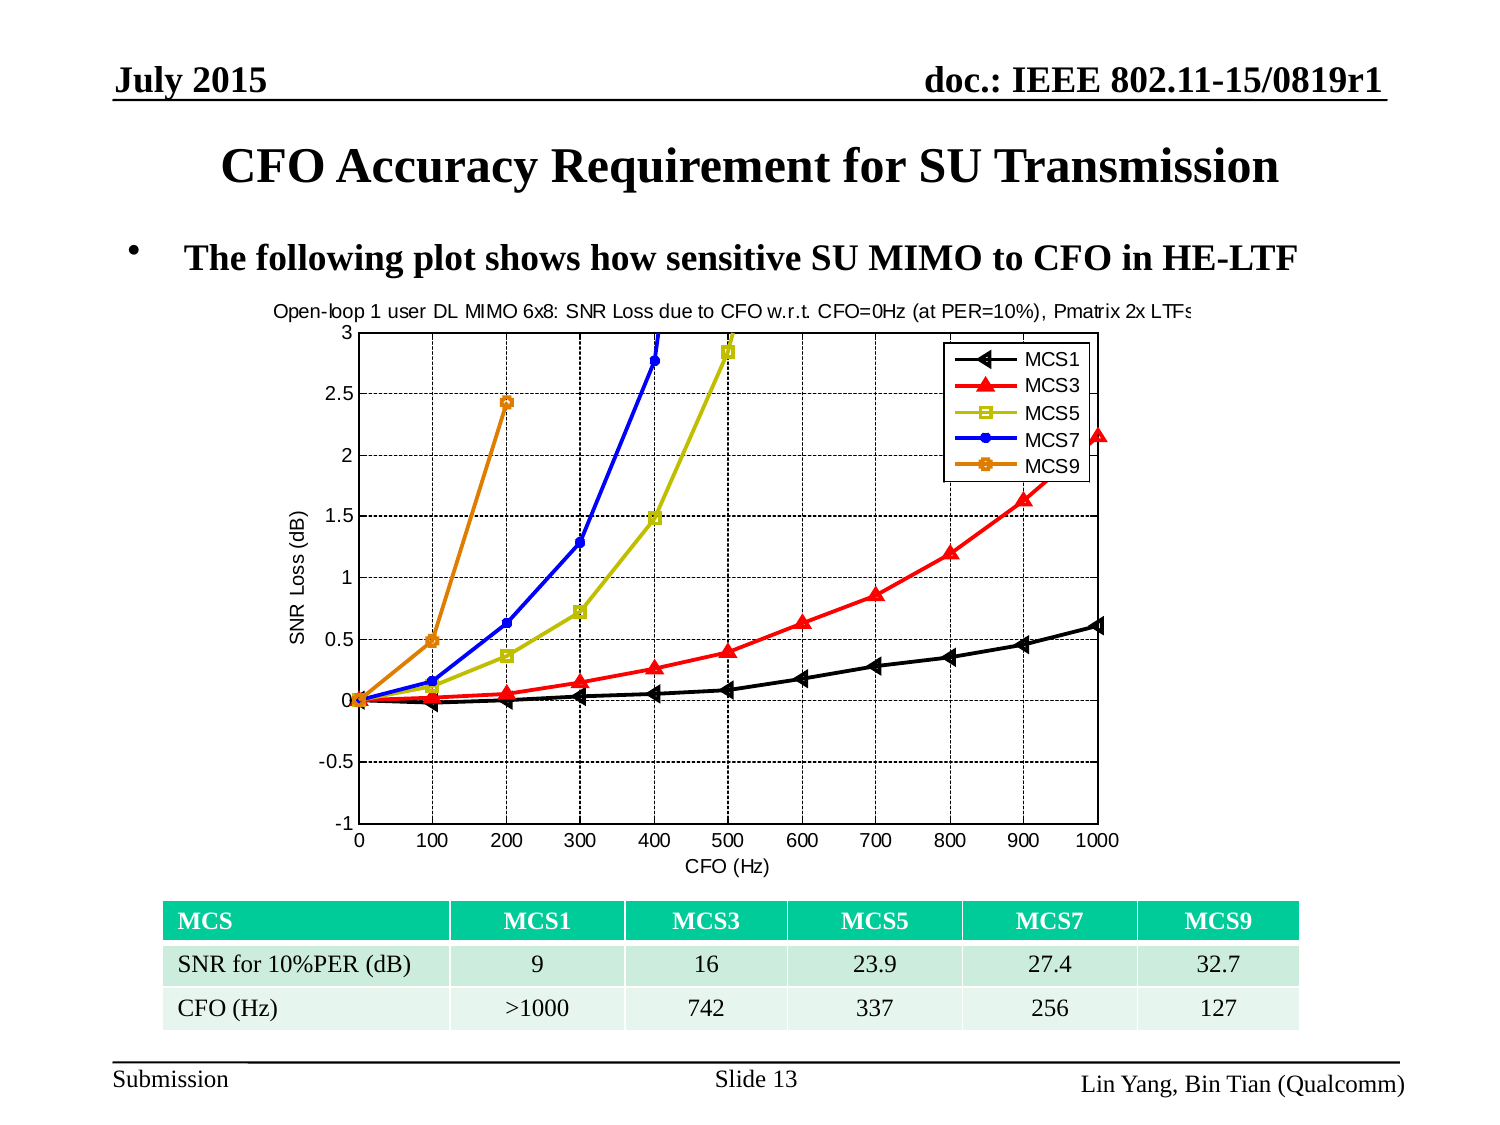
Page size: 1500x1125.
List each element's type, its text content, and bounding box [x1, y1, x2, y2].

table_header MCS7 [963, 901, 1137, 940]
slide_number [114, 54, 269, 101]
table_cell 27.4 [963, 946, 1137, 986]
table_cell >1000 [451, 988, 624, 1030]
picture [234, 287, 1191, 891]
table_cell 742 [626, 988, 787, 1030]
table_cell SNR for 10%PER (dB) [163, 946, 449, 986]
table_cell 256 [963, 988, 1137, 1030]
table_header MCS5 [788, 901, 962, 940]
table_cell 337 [788, 988, 962, 1030]
list The following plot shows how sensitive SU MIMO to CFO in HE-LTF [112, 224, 1388, 1001]
table_cell 9 [451, 946, 624, 986]
table_cell 16 [626, 946, 787, 986]
table_header MCS3 [626, 901, 787, 940]
table_header MCS [163, 901, 449, 940]
table_cell 127 [1138, 988, 1299, 1030]
table_cell CFO (Hz) [163, 988, 449, 1030]
slide_number Slide 13 [712, 1062, 800, 1093]
table_header MCS9 [1138, 901, 1299, 940]
table_header MCS1 [451, 901, 624, 940]
table_cell 32.7 [1138, 946, 1299, 986]
text_box Lin Yang, Bin Tian (Qualcomm) [1080, 1067, 1406, 1098]
table_cell 23.9 [788, 946, 962, 986]
title CFO Accuracy Requirement for SU Transmission [112, 112, 1388, 213]
